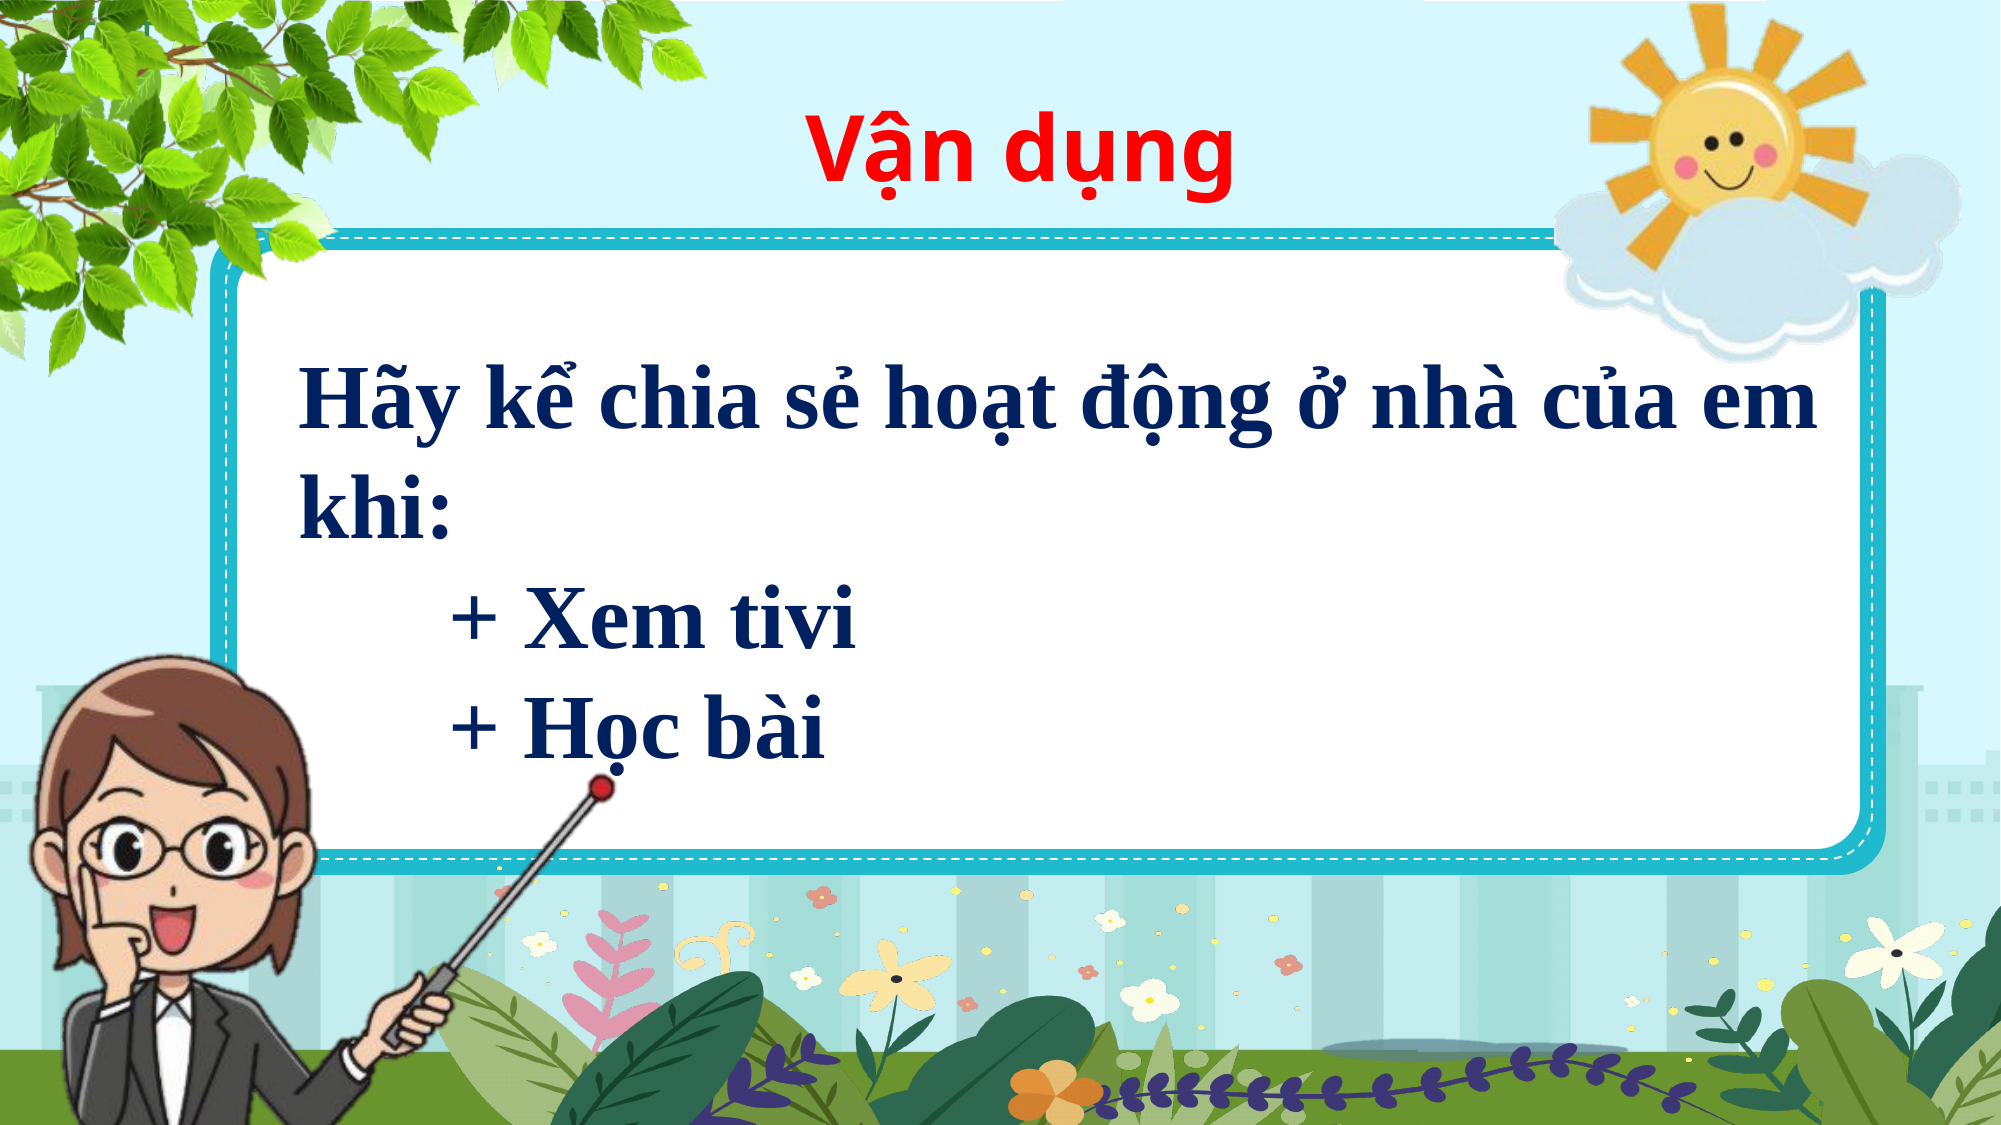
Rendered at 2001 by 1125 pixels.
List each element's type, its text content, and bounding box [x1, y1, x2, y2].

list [707, 228, 1886, 772]
text_box Vận dụng [734, 82, 1310, 208]
picture [0, 0, 2001, 1125]
